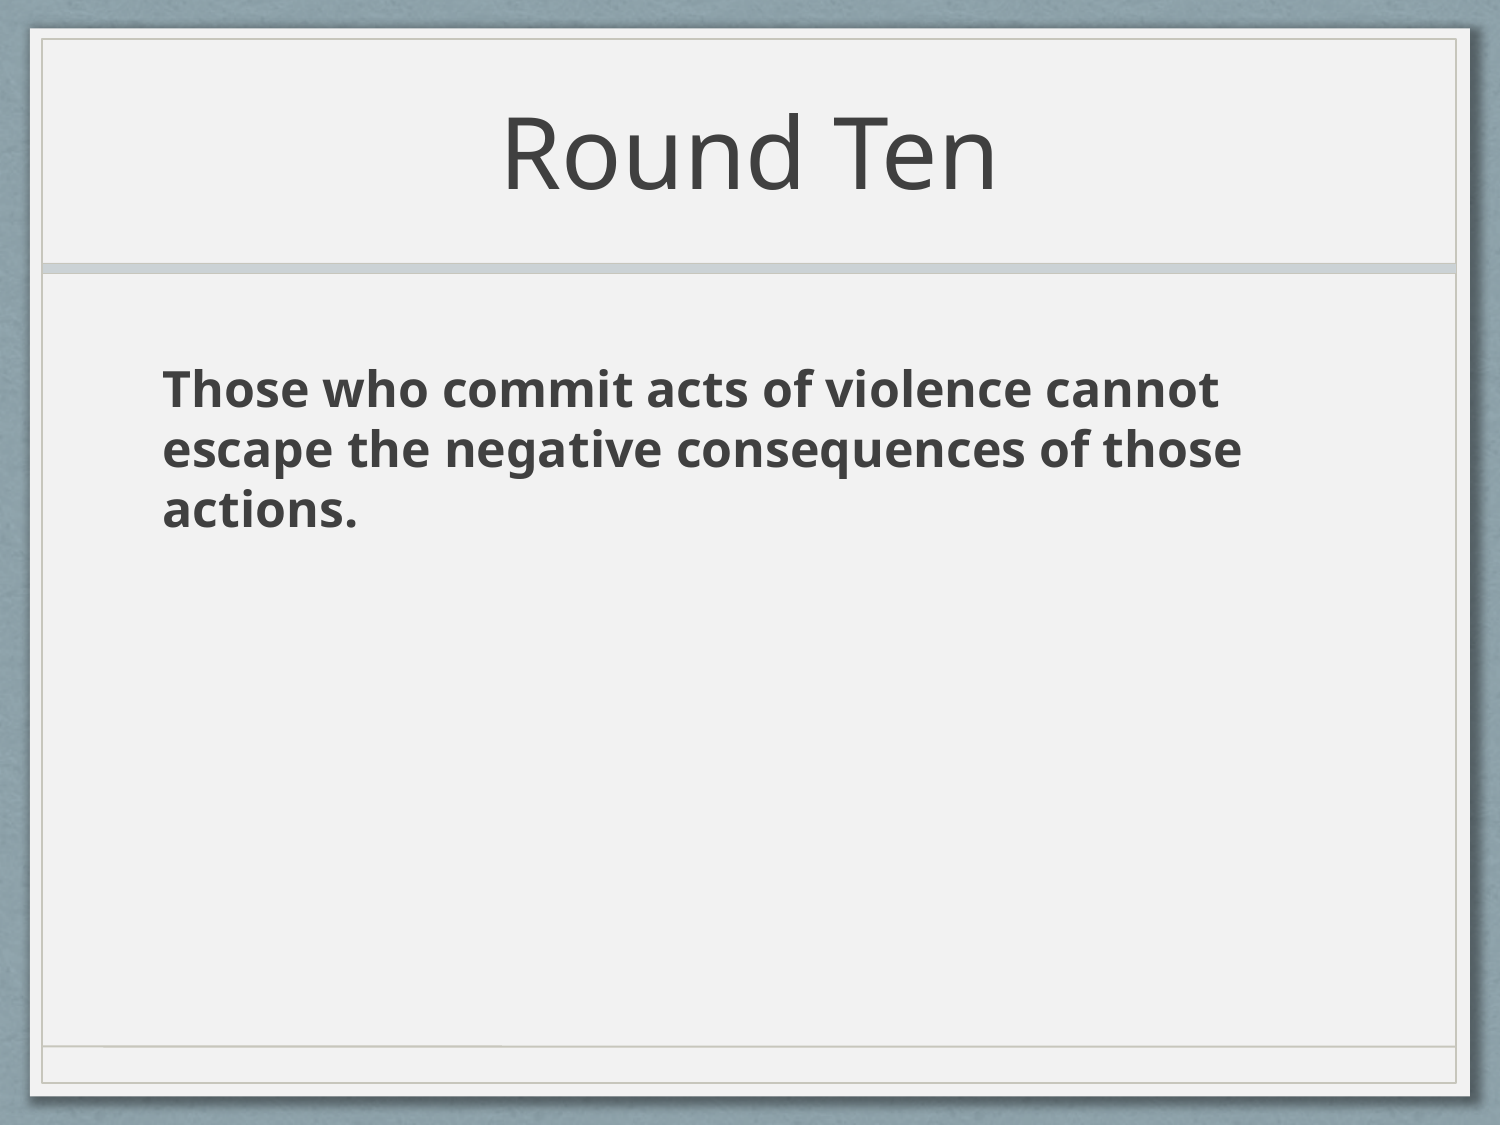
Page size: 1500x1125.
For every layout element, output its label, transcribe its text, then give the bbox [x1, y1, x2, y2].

list Those who commit acts of violence cannot escape the negative consequences of those actions. [147, 350, 1353, 995]
title Round Ten [147, 40, 1353, 260]
